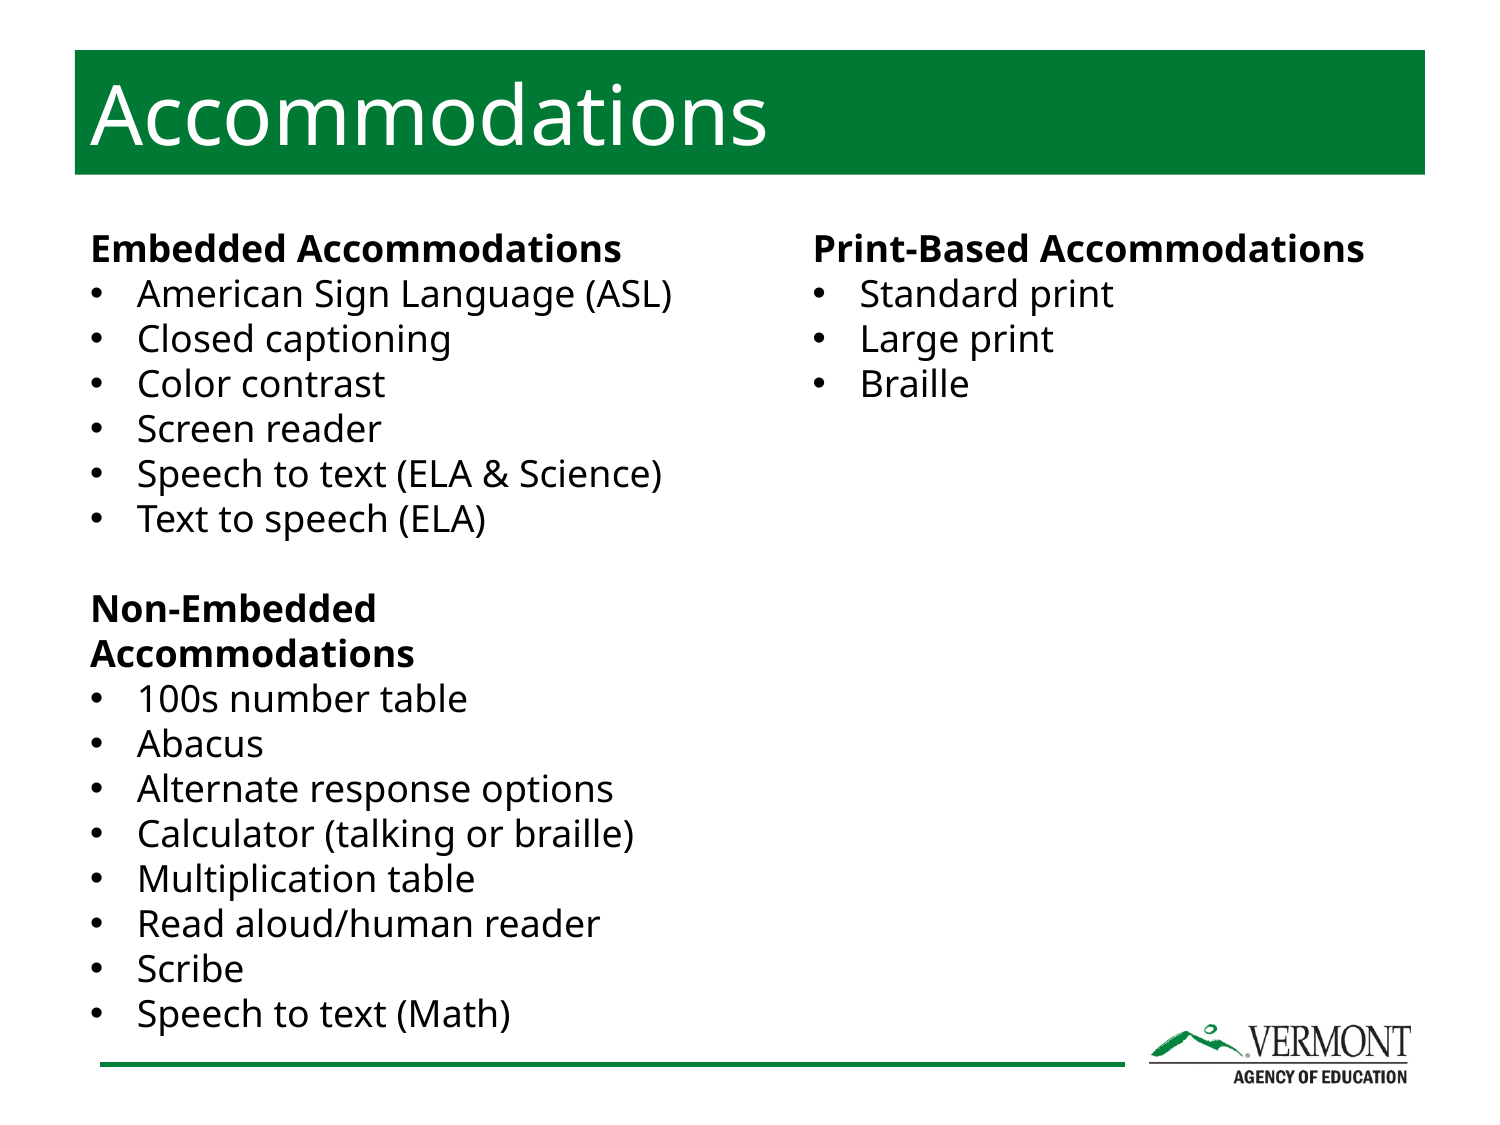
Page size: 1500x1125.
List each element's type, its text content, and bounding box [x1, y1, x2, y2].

picture [1149, 1024, 1411, 1101]
text_box Accommodations [74, 50, 1425, 175]
text_box Embedded Accommodations American Sign Language (ASL) Closed captioning Color contrast Screen reader Speech to text (ELA & Science) Text to speech (ELA) Non-Embedded Accommodations 100s number table Abacus Alternate response options Calculator (talking or braille) Multiplication table Read aloud/human reader Scribe Speech to text (Math) [74, 217, 704, 1088]
text_box Print-Based Accommodations Standard print Large print Braille [797, 217, 1425, 458]
